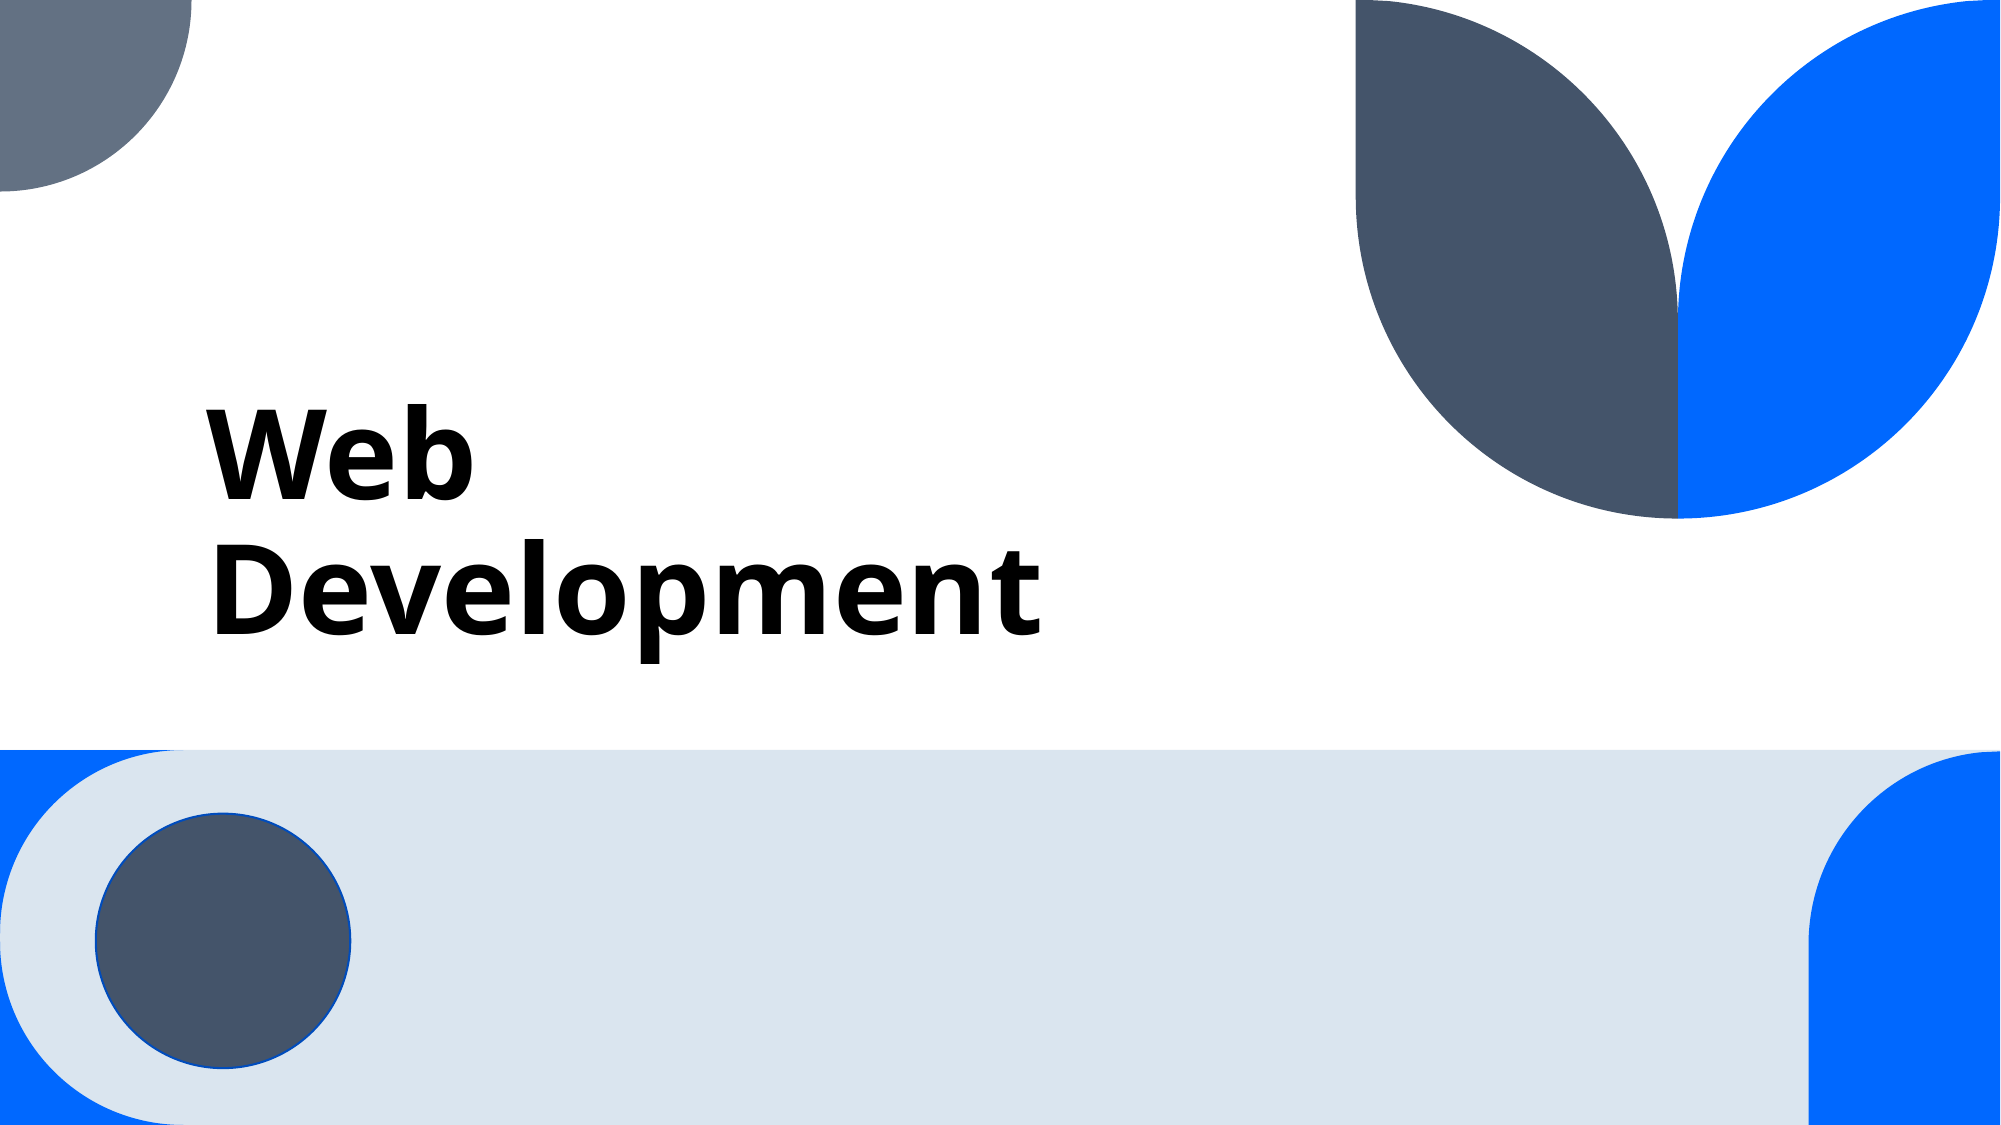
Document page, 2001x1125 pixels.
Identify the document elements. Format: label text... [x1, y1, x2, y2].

title Web Development [191, 184, 1356, 670]
